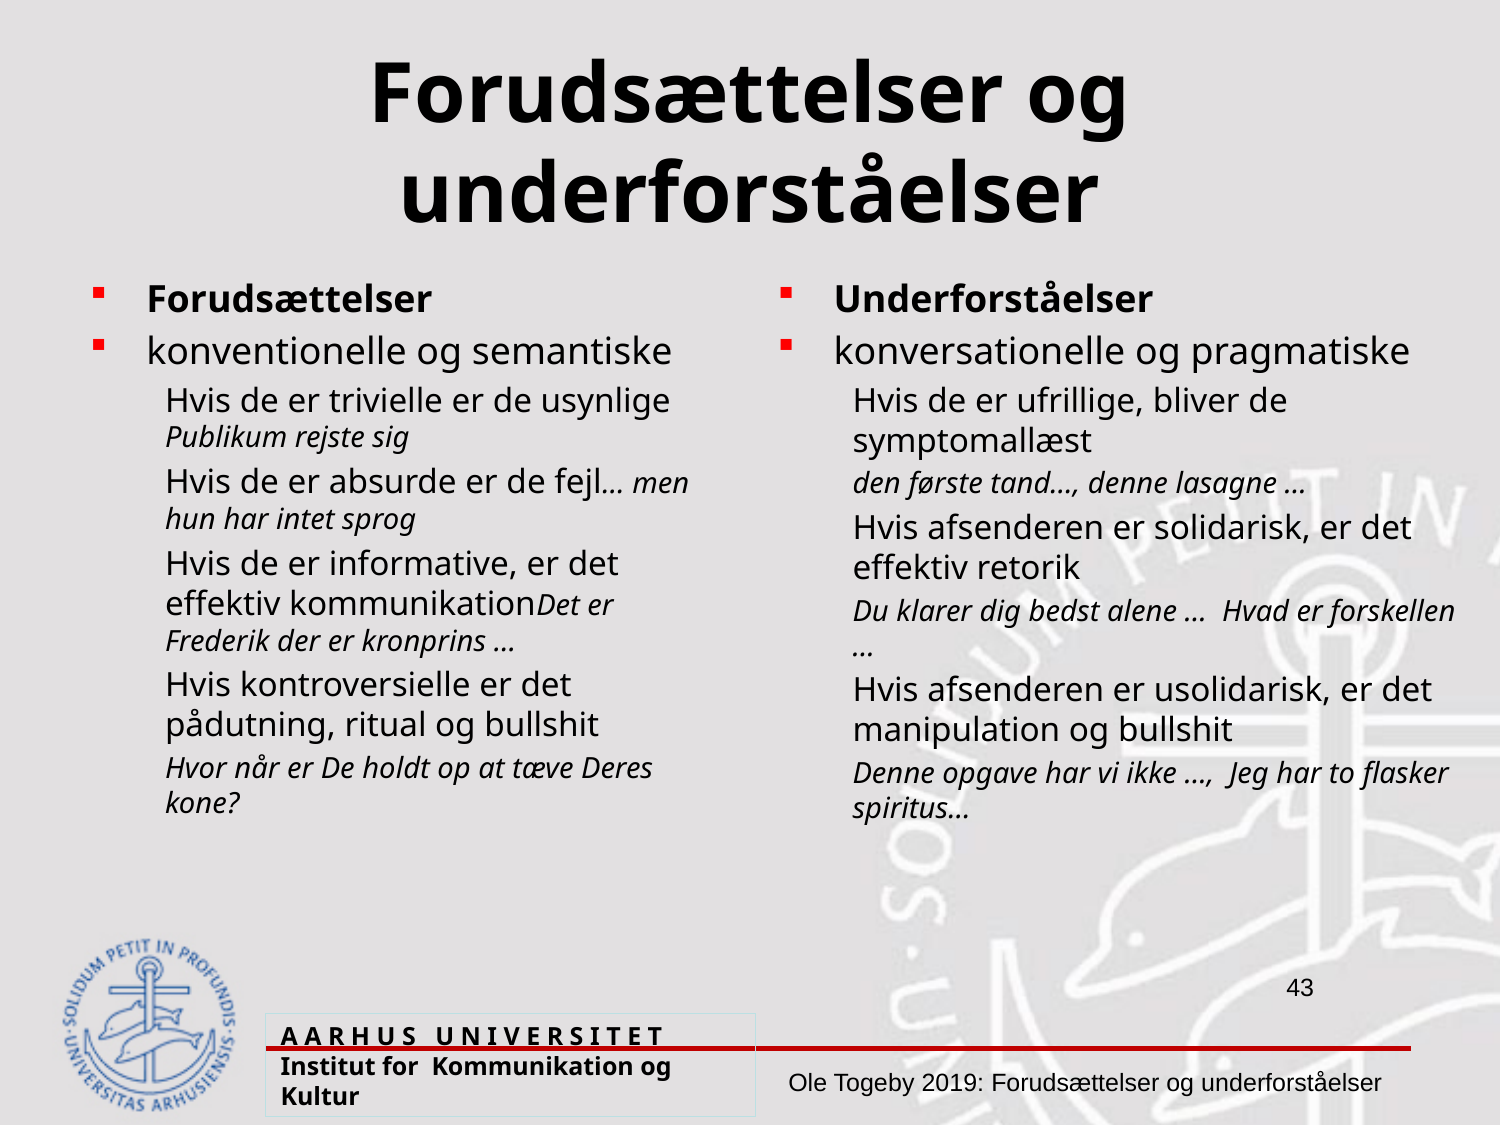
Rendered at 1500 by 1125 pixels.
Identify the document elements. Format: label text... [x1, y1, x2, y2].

picture [0, 0, 1500, 1125]
title Forudsættelser og underforståelser [75, 45, 1425, 233]
footer A A R H U S U N I V E R S I T E T Institut for Kommunikation og Kultur [265, 1013, 756, 1117]
list Underforståelser konversationelle og pragmatiske Hvis de er ufrillige, bliver de symptomallæst den første tand…, denne lasagne … Hvis afsenderen er solidarisk, er det effektiv retorik Du klarer dig bedst alene … Hvad er forskellen … Hvis afsenderen er usolidarisk, er det manipulation og bullshit Denne opgave har vi ikke …, Jeg har to flasker spiritus… [762, 267, 1483, 870]
list Forudsættelser konventionelle og semantiske Hvis de er trivielle er de usynlige Publikum rejste sig Hvis de er absurde er de fejl… men hun har intet sprog Hvis de er informative, er det effektiv kommunikationDet er Frederik der er kronprins … Hvis kontroversielle er det pådutning, ritual og bullshit Hvor når er De holdt op at tæve Deres kone? [75, 267, 738, 870]
